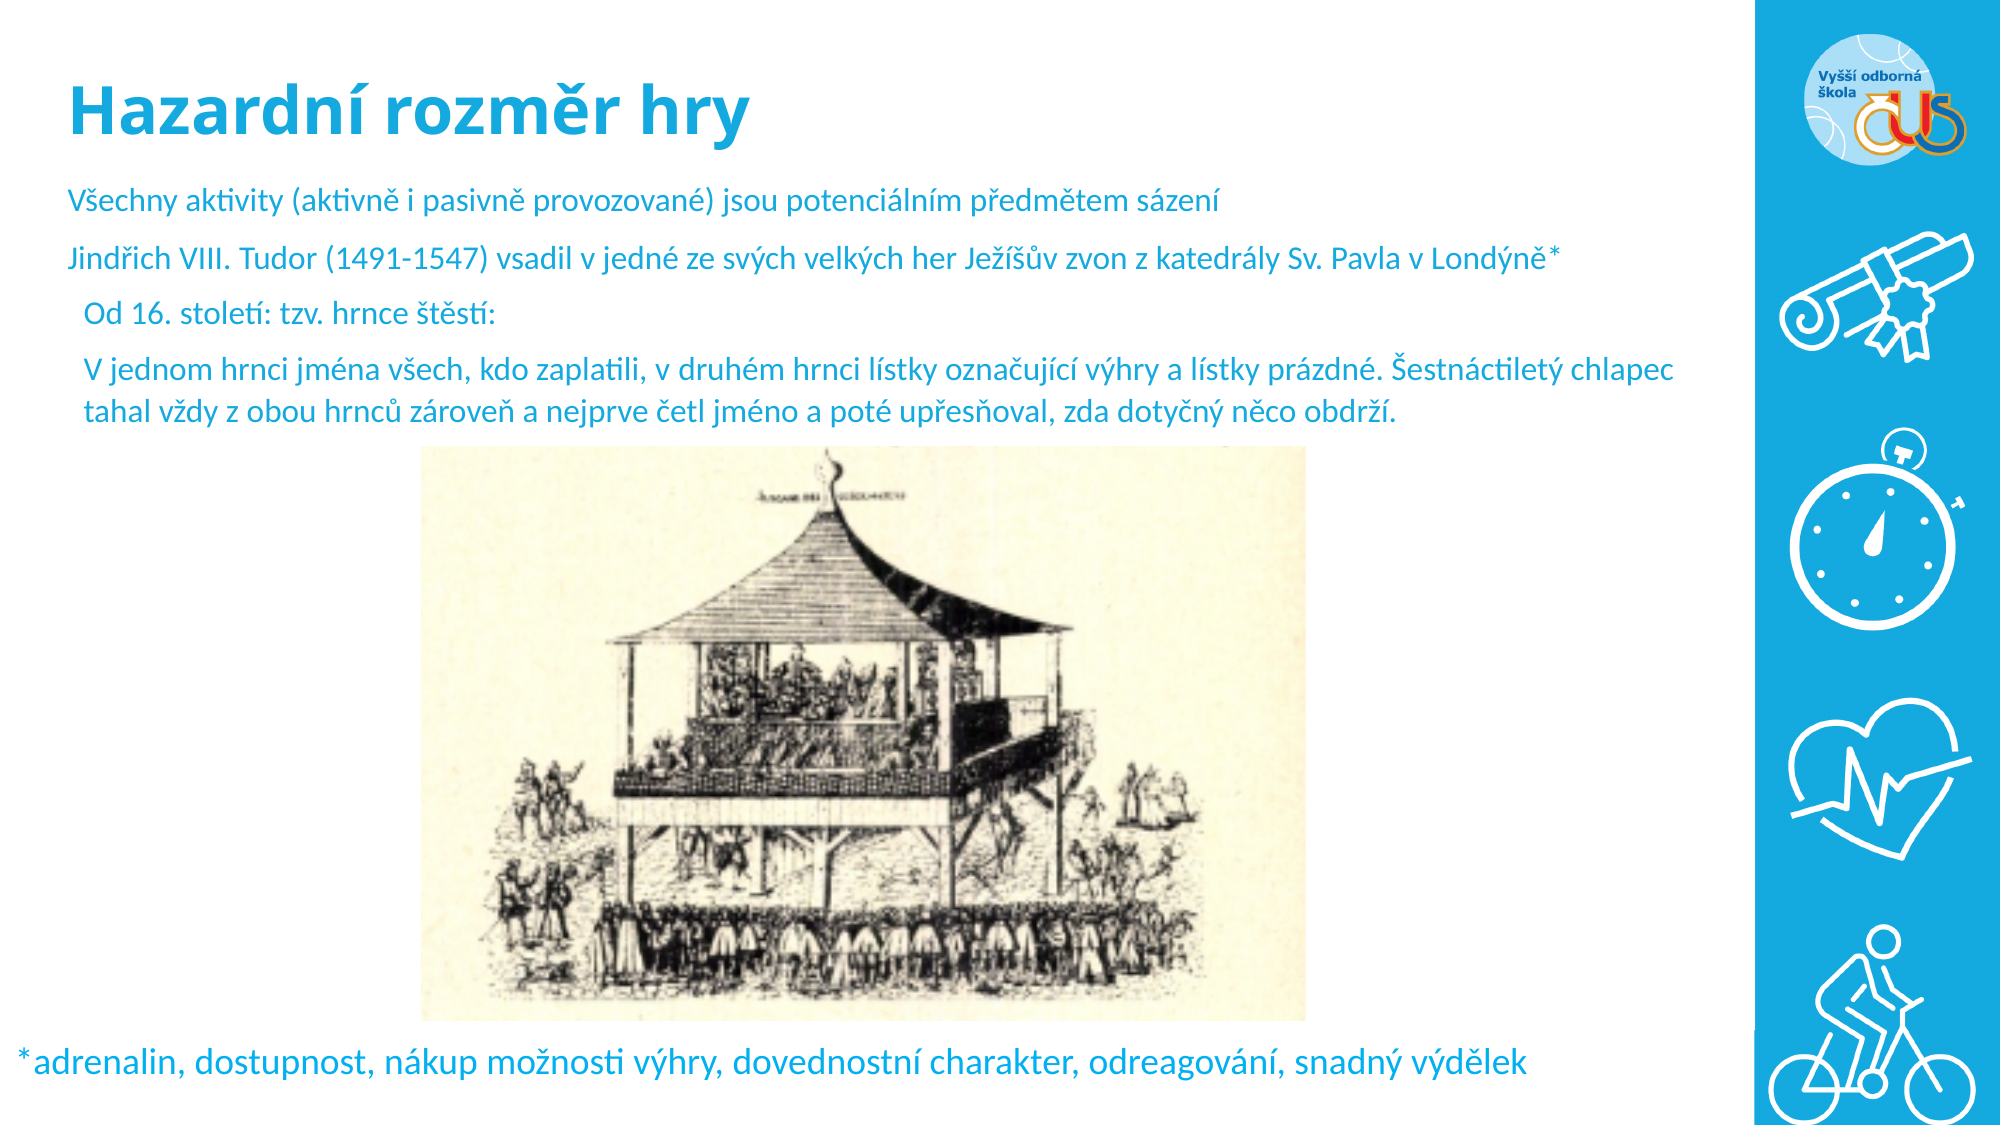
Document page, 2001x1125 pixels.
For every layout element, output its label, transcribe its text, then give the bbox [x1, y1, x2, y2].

list Všechny aktivity (aktivně i pasivně provozované) jsou potenciálním předmětem sázení Jindřich VIII. Tudor (1491-1547) vsadil v jedné ze svých velkých her Ježíšův zvon z katedrály Sv. Pavla v Londýně* Od 16. století: tzv. hrnce štěstí: V jednom hrnci jména všech, kdo zaplatili, v druhém hrnci lístky označující výhry a lístky prázdné. Šestnáctiletý chlapec tahal vždy z obou hrnců zároveň a nejprve četl jméno a poté upřesňoval, zda dotyčný něco obdrží. [52, 165, 1713, 465]
text_box *adrenalin, dostupnost, nákup možnosti výhry, dovednostní charakter, odreagování, snadný výdělek [0, 1029, 52, 1090]
title Hazardní rozměr hry [52, 59, 1713, 165]
picture [1754, 0, 2000, 1125]
picture [57, 1059, 65, 1071]
picture [52, 446, 1712, 1115]
